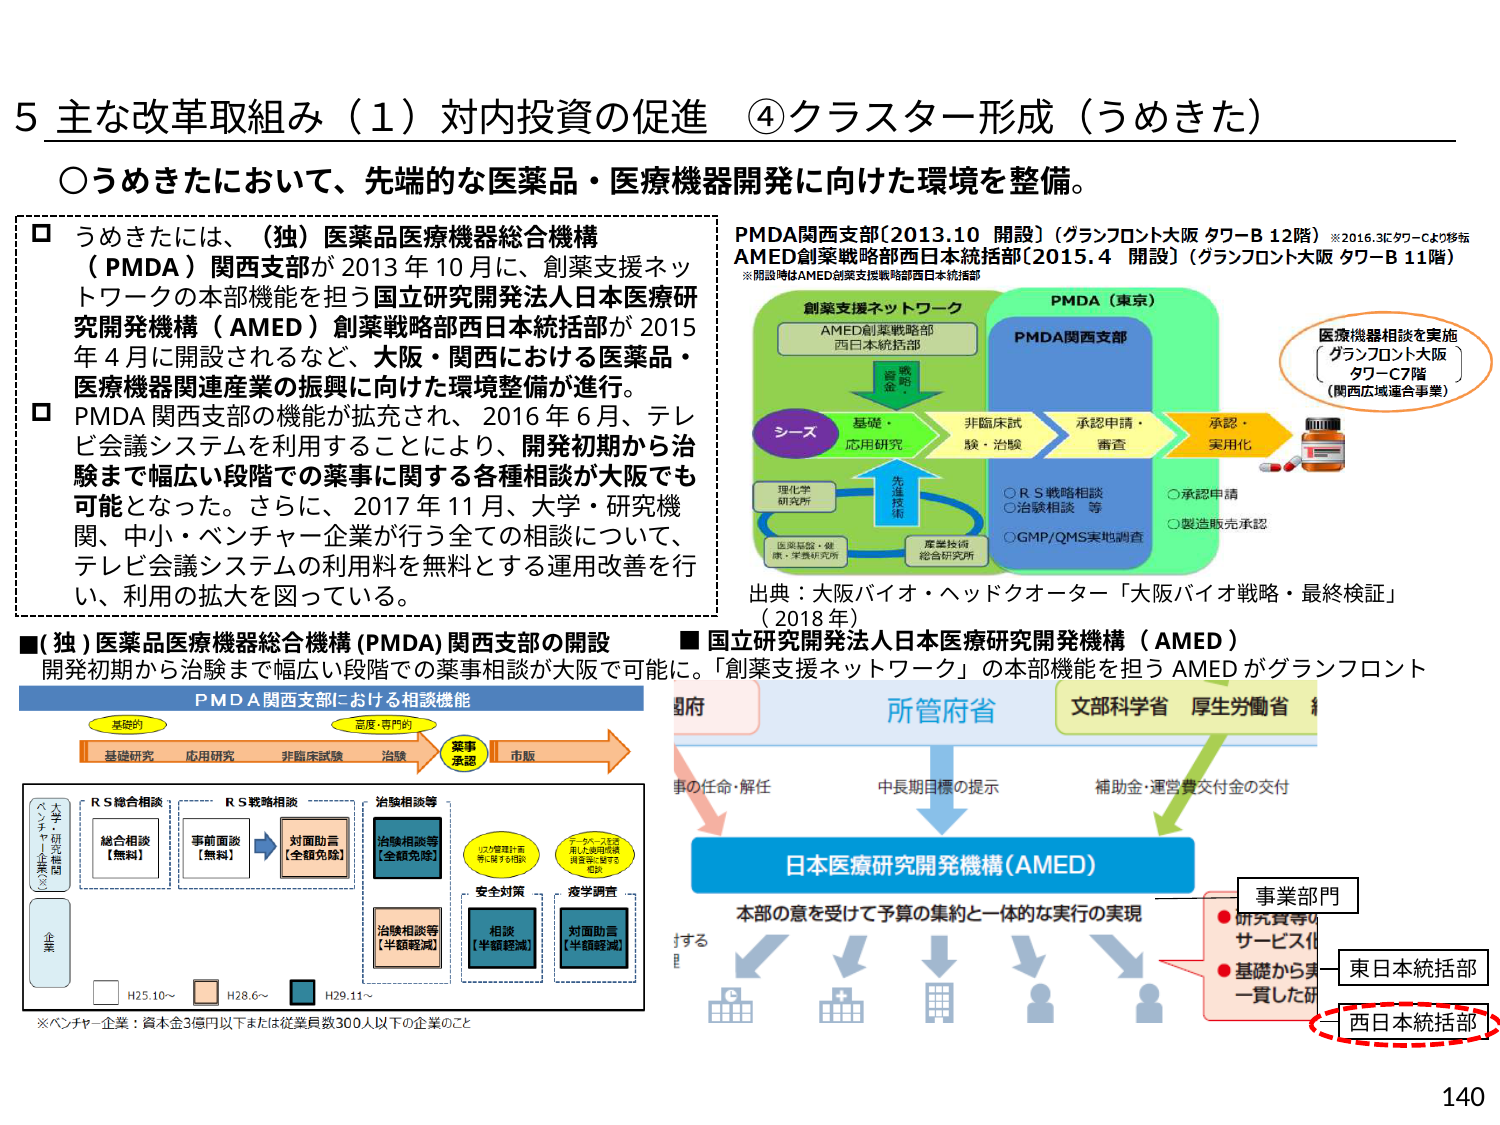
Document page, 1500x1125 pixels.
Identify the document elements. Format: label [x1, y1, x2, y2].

slide_number [1162, 1065, 1500, 1125]
text_box [0, 85, 1500, 1046]
picture [15, 682, 44, 1038]
